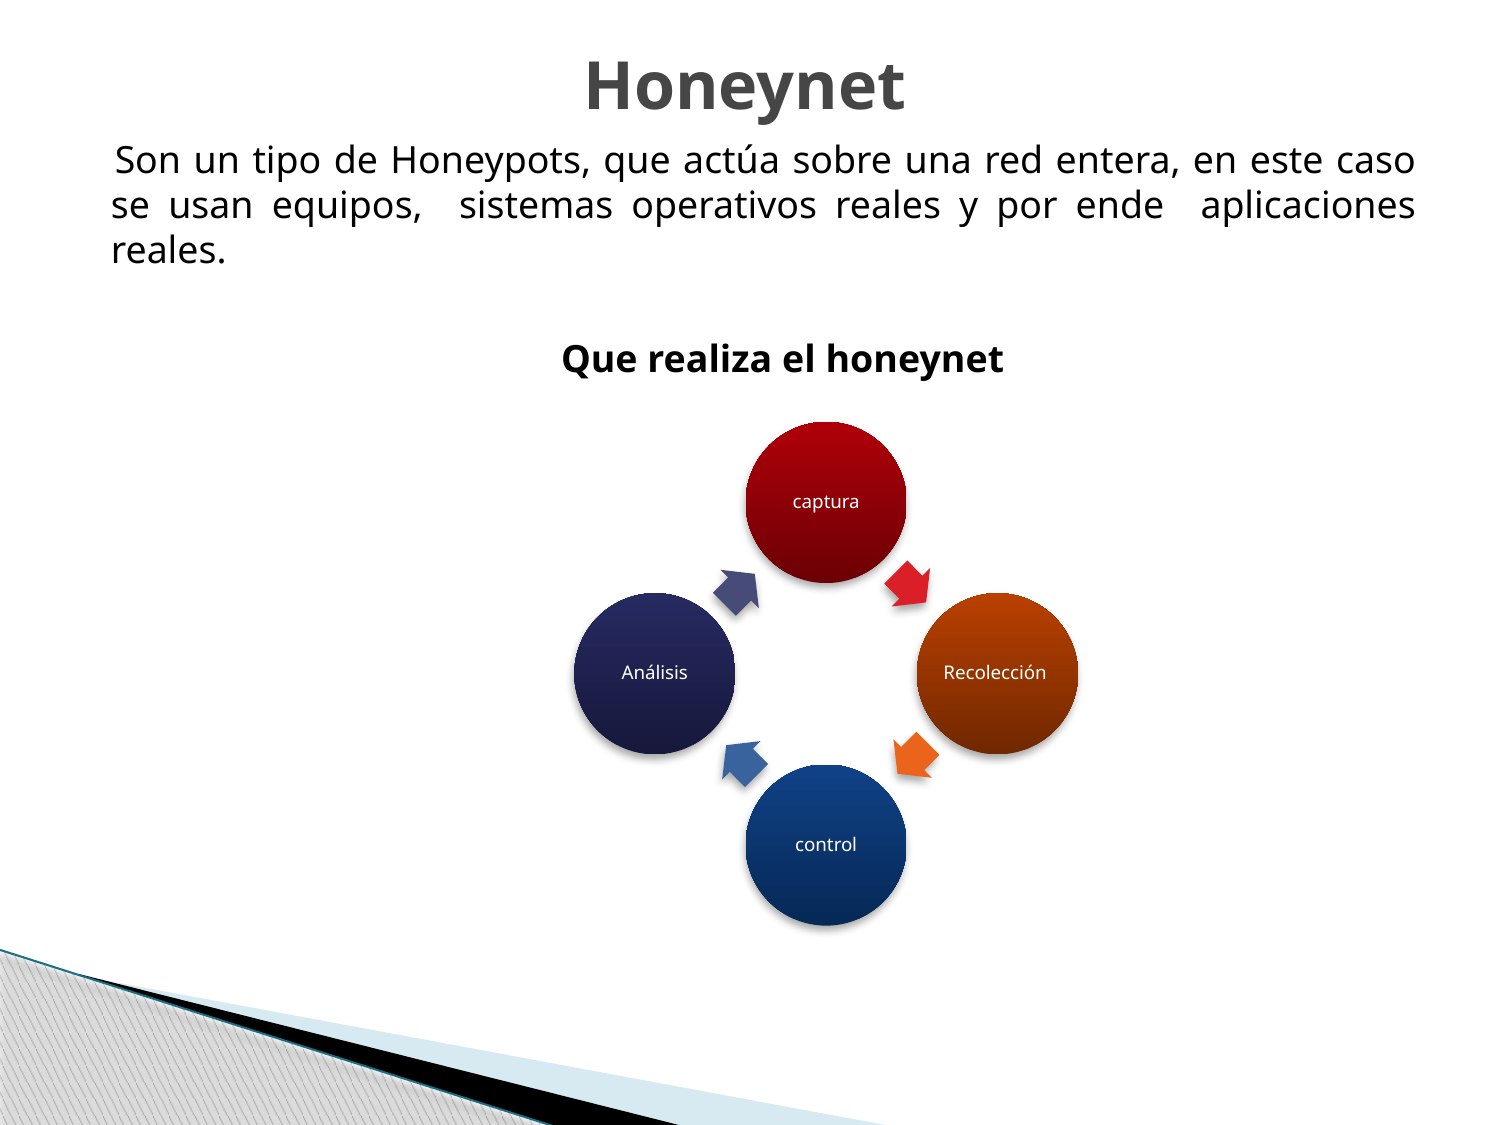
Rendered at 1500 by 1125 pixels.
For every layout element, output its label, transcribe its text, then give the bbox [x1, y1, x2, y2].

list Son un tipo de Honeypots, que actúa sobre una red entera, en este caso se usan equipos, sistemas operativos reales y por ende aplicaciones reales. [82, 128, 1432, 320]
text_box Que realiza el honeynet [546, 328, 1020, 388]
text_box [292, 421, 1360, 927]
title Honeynet [70, 35, 1421, 131]
